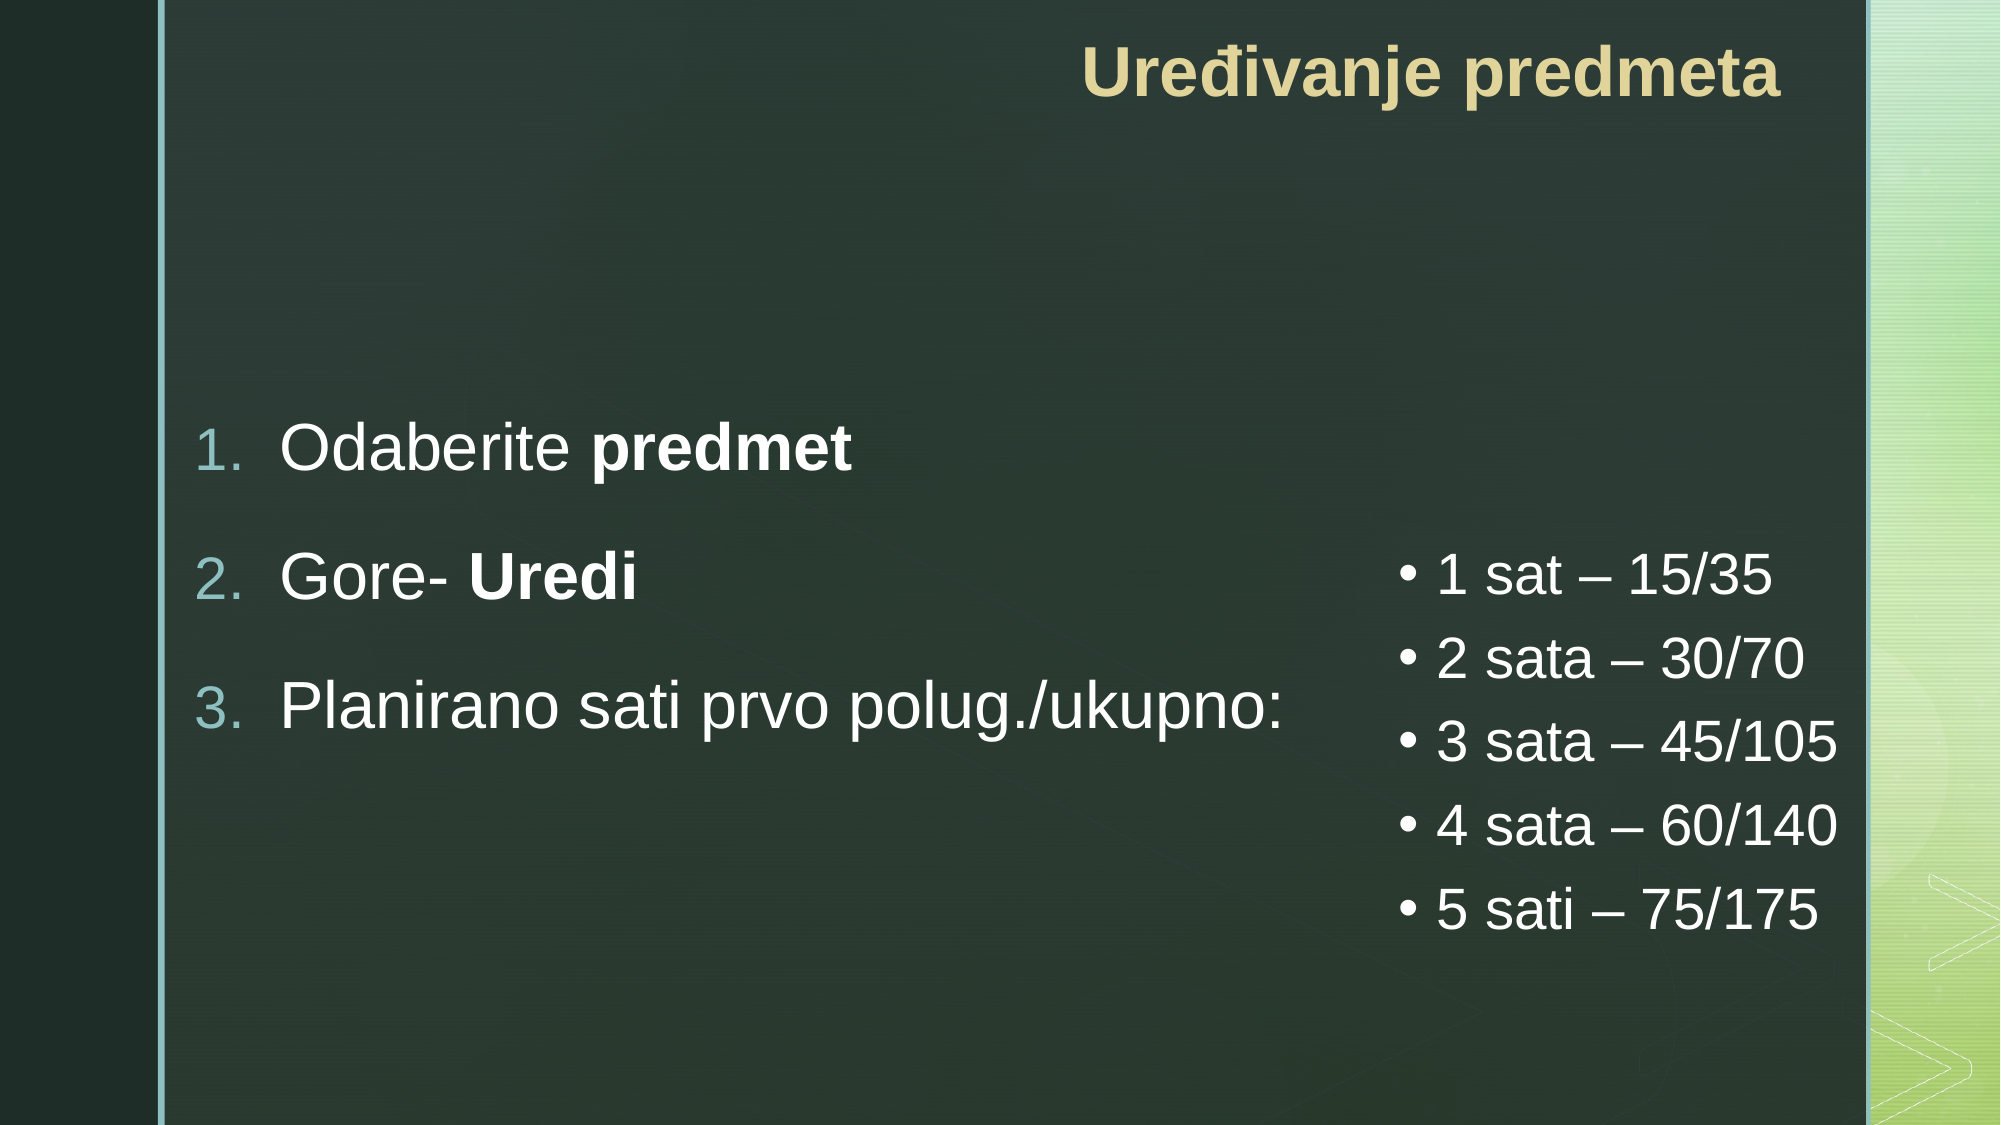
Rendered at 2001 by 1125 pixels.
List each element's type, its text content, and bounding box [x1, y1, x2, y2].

list Odaberite predmet Gore- Uredi Planirano sati prvo polug./ukupno: [179, 137, 1734, 993]
title Uređivanje predmeta [490, 27, 1797, 205]
picture [1871, 0, 2001, 1125]
text_box 1 sat – 15/35 2 sata – 30/70 3 sata – 45/105 4 sata – 60/140 5 sati – 75/175 [1383, 536, 1883, 993]
